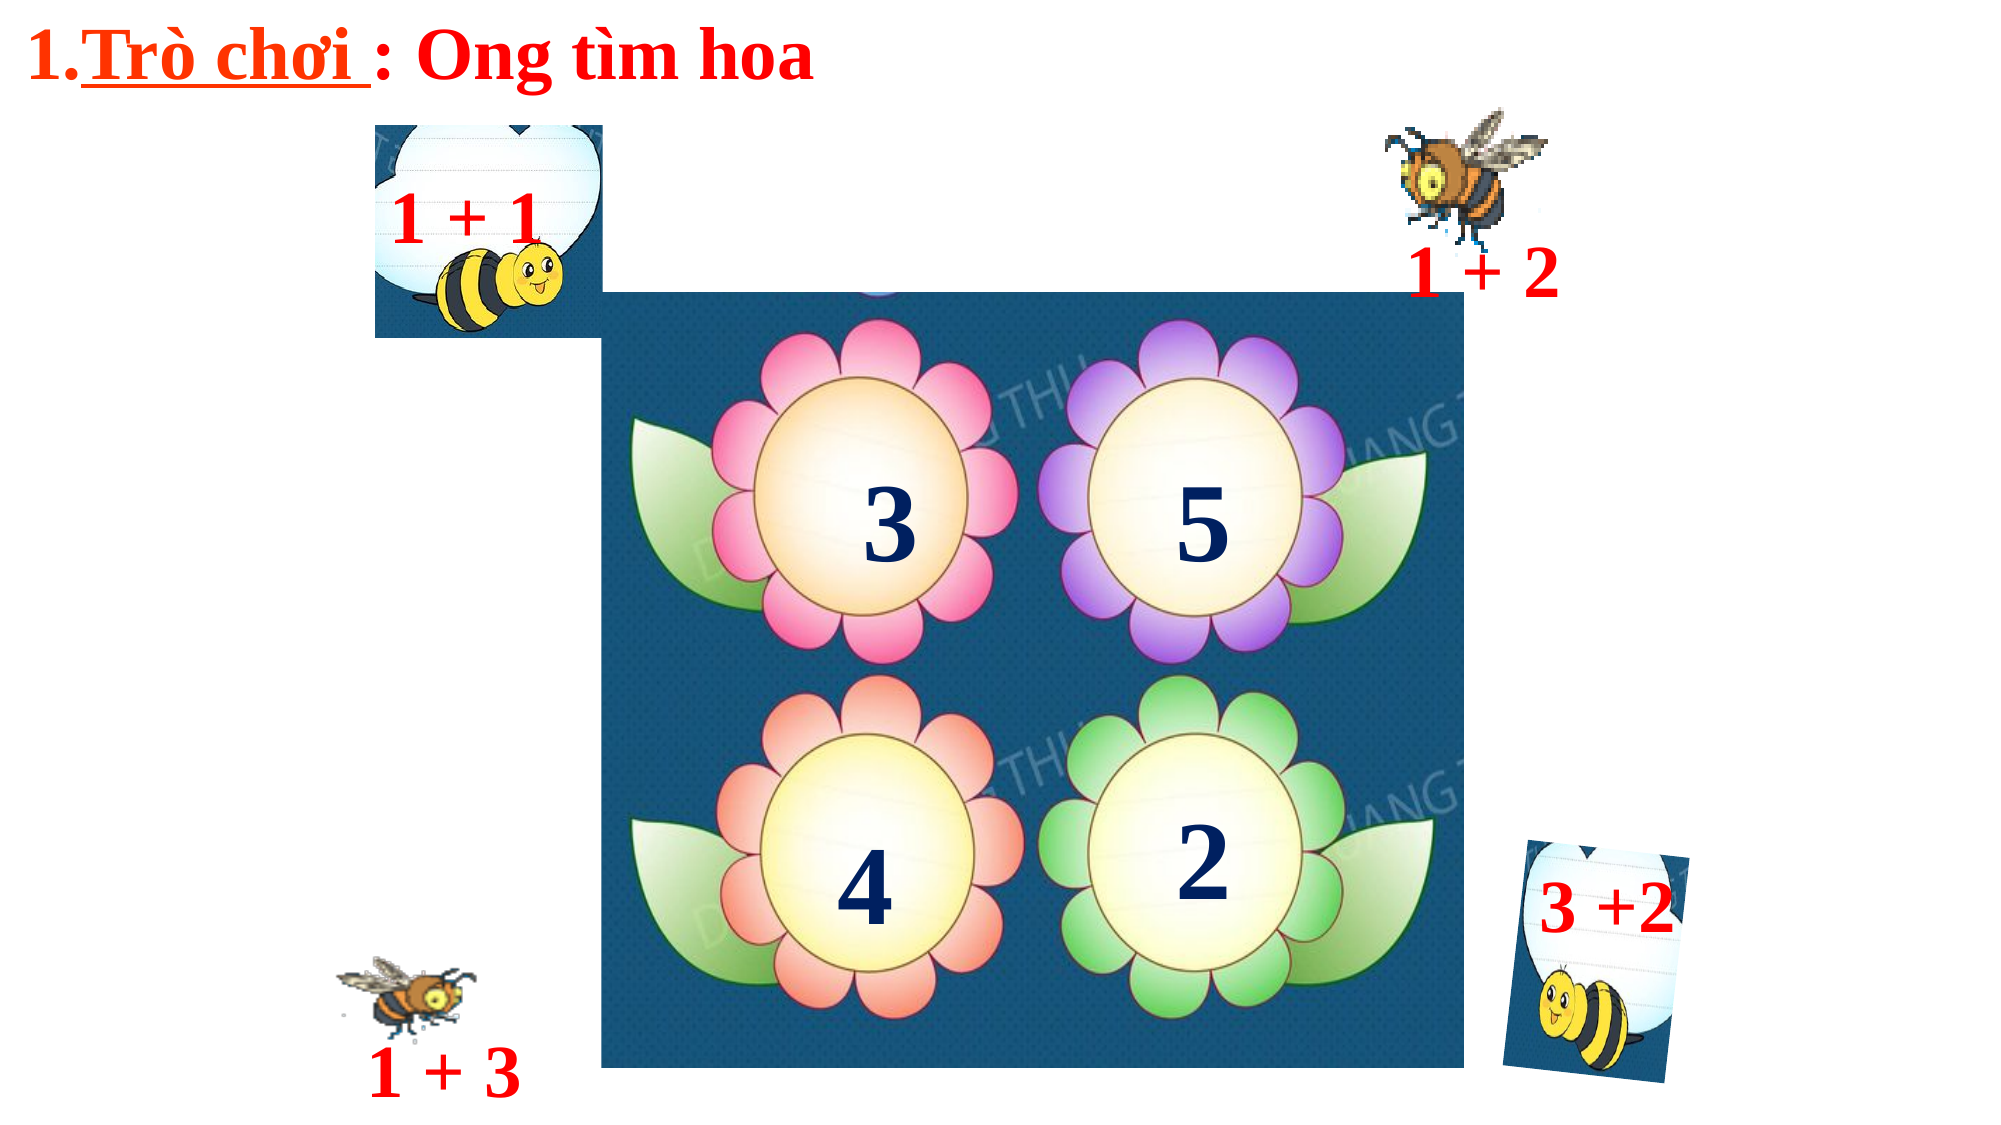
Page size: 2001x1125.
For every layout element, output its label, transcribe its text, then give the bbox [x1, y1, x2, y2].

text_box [1362, 71, 1601, 322]
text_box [312, 937, 563, 1122]
picture [601, 292, 1465, 1069]
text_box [374, 124, 613, 338]
picture [1527, 839, 1592, 847]
text_box 1.Trò chơi : Ong tìm hoa [10, 0, 861, 103]
picture [1599, 1076, 1666, 1084]
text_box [1449, 847, 1751, 1076]
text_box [784, 441, 1326, 957]
